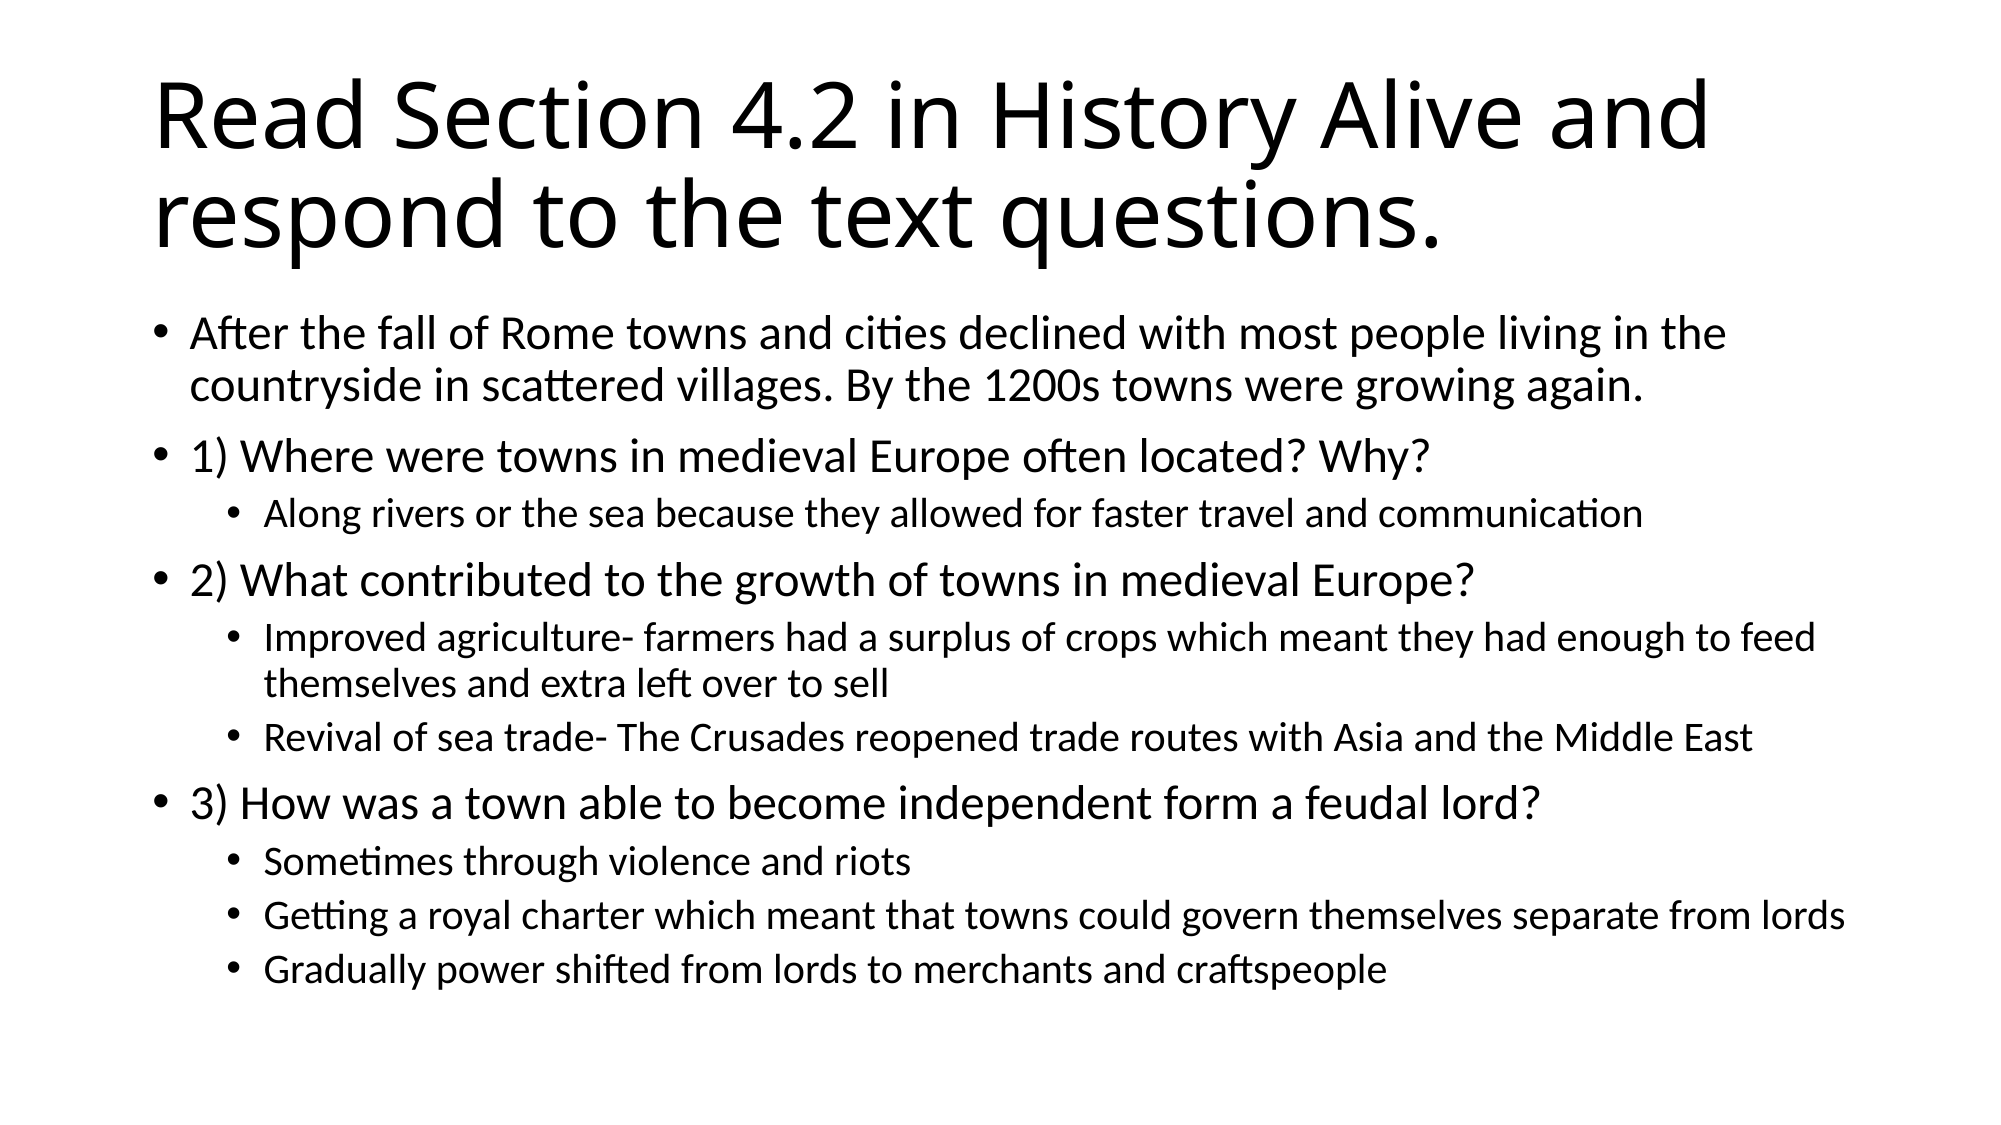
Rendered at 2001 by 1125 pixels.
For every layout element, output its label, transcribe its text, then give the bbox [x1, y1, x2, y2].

list After the fall of Rome towns and cities declined with most people living in the countryside in scattered villages. By the 1200s towns were growing again. 1) Where were towns in medieval Europe often located? Why? Along rivers or the sea because they allowed for faster travel and communication 2) What contributed to the growth of towns in medieval Europe? Improved agriculture- farmers had a surplus of crops which meant they had enough to feed themselves and extra left over to sell Revival of sea trade- The Crusades reopened trade routes with Asia and the Middle East 3) How was a town able to become independent form a feudal lord? Sometimes through violence and riots Getting a royal charter which meant that towns could govern themselves separate from lords Gradually power shifted from lords to merchants and craftspeople [137, 299, 1863, 1014]
title Read Section 4.2 in History Alive and respond to the text questions. [137, 59, 1863, 278]
